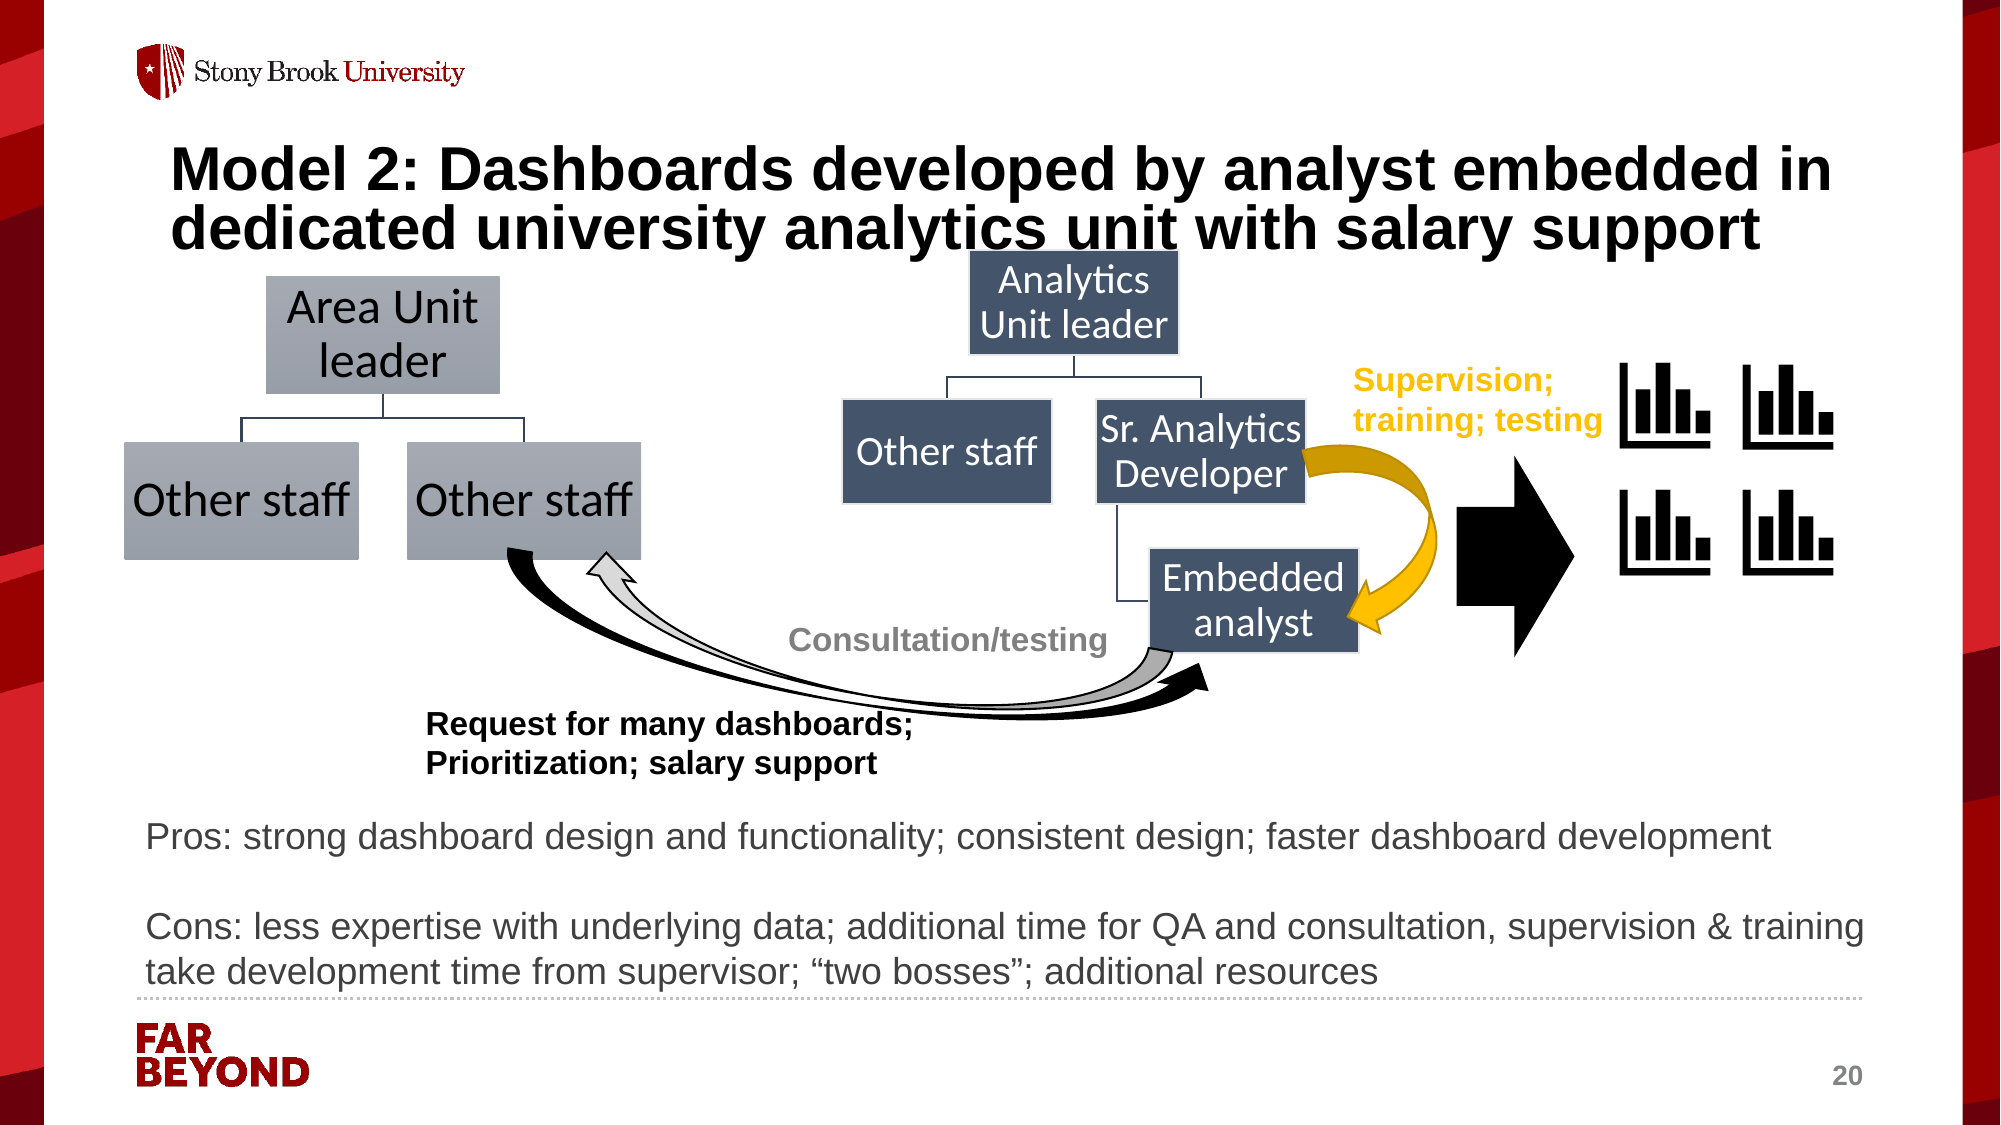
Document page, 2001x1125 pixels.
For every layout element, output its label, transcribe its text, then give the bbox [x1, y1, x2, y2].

picture [0, 0, 44, 1125]
picture [1963, 0, 2000, 1125]
text_box Request for many dashboards; Prioritization; salary support [410, 694, 930, 790]
text_box Supervision; training; testing [1359, 350, 1601, 446]
text_box [642, 602, 842, 693]
text_box Consultation/testing [773, 611, 842, 666]
text_box [1456, 455, 1575, 658]
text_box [842, 161, 1359, 743]
picture [1601, 345, 1852, 467]
picture [137, 1028, 309, 1087]
list Pros: strong dashboard design and functionality; consistent design; faster dashboard development Cons: less expertise with underlying data; additional time for QA and consultation, supervision & training take development time from supervisor; “two bosses”; additional resources [130, 805, 1898, 1028]
text_box Model 2: Dashboards developed by analyst embedded in dedicated university analytics unit with salary support [155, 135, 1904, 270]
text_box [124, 177, 642, 659]
text_box [1359, 446, 1438, 636]
picture [1601, 472, 1852, 593]
picture [137, 44, 465, 100]
text_box [642, 644, 810, 694]
